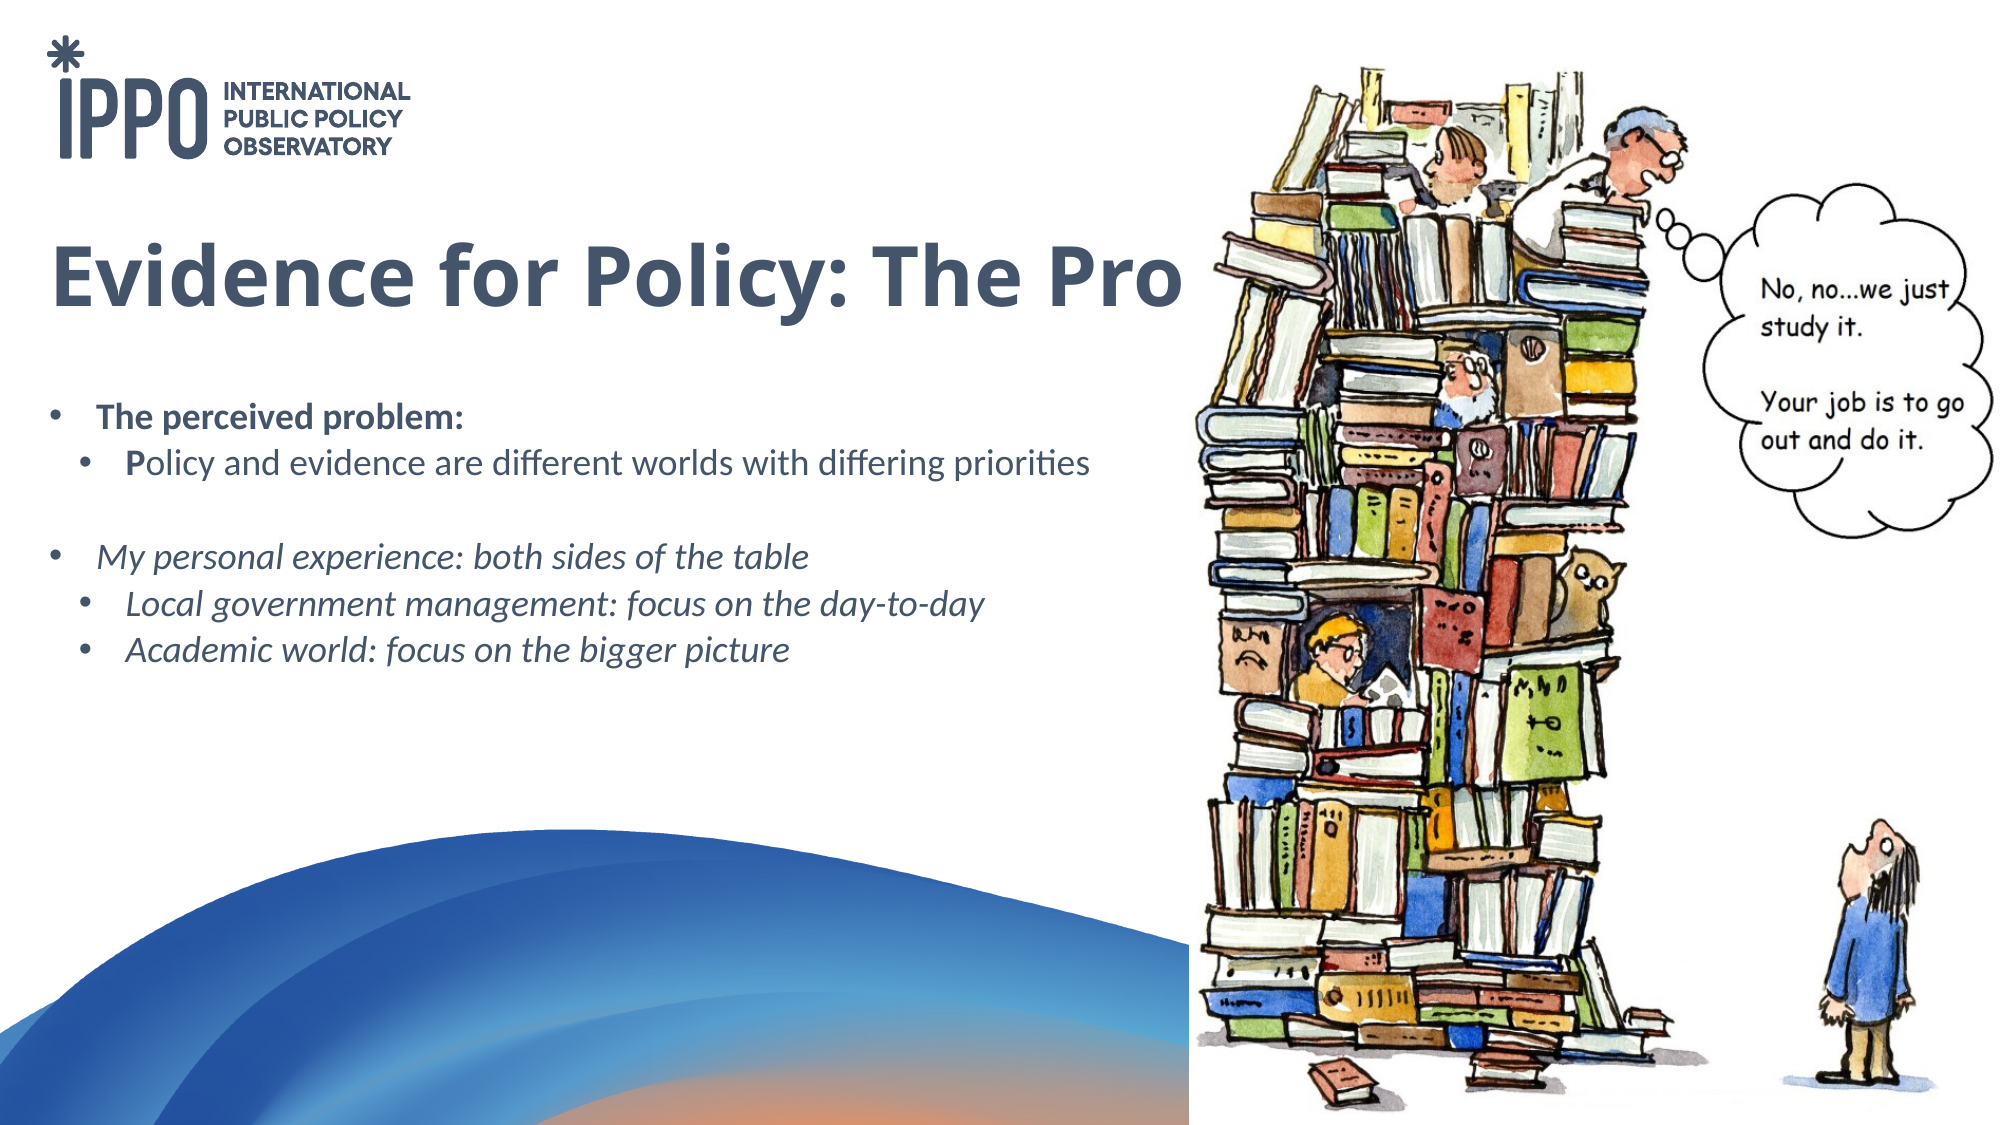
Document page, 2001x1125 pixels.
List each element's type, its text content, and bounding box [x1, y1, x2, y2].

list The perceived problem: Policy and evidence are different worlds with differing priorities My personal experience: both sides of the table Local government management: focus on the day-to-day Academic world: focus on the bigger picture [49, 396, 1121, 601]
picture [0, 0, 2000, 1125]
title Evidence for Policy: The Problem [49, 97, 1189, 326]
